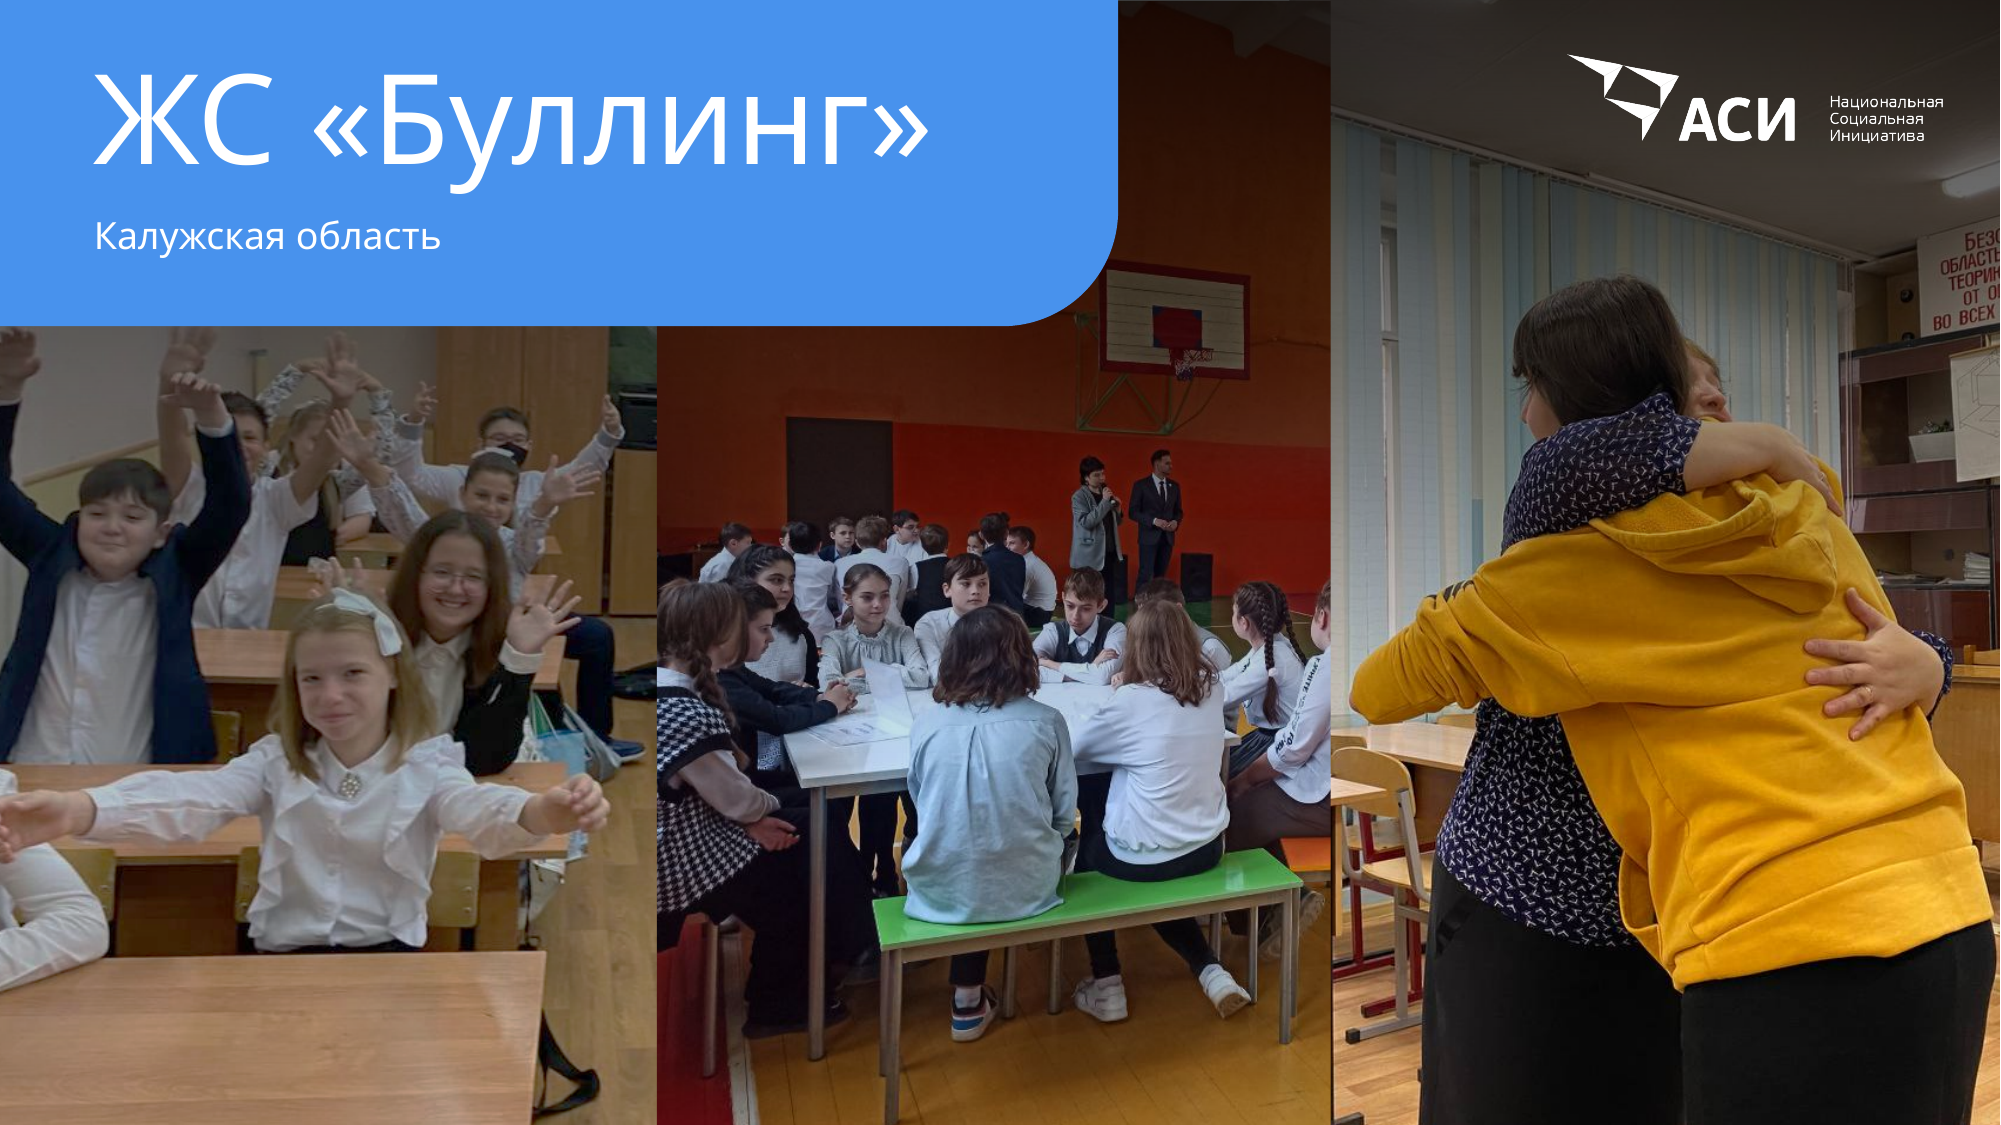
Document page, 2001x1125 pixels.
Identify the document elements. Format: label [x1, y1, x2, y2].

picture [1549, 43, 1969, 170]
text_box [0, 0, 2000, 1125]
